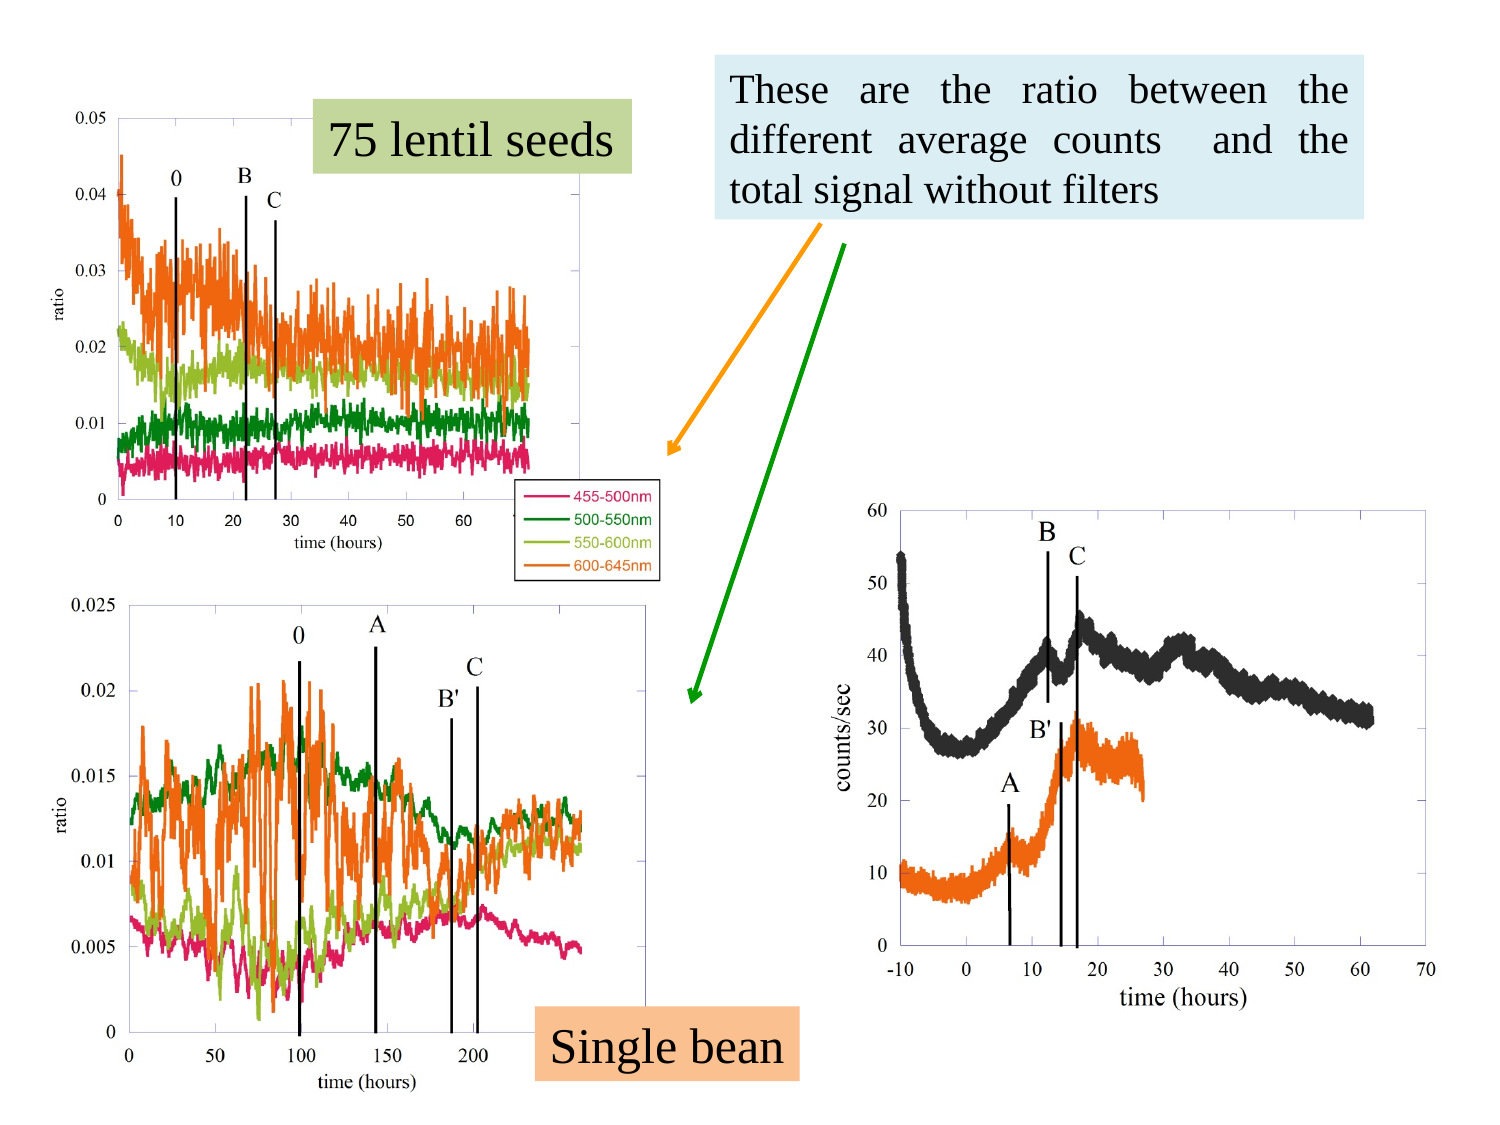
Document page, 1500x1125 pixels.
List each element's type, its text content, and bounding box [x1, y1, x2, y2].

picture [820, 491, 1443, 1018]
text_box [666, 223, 822, 457]
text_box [690, 243, 845, 705]
text_box Single bean [672, 1006, 800, 1082]
picture [41, 101, 668, 1100]
